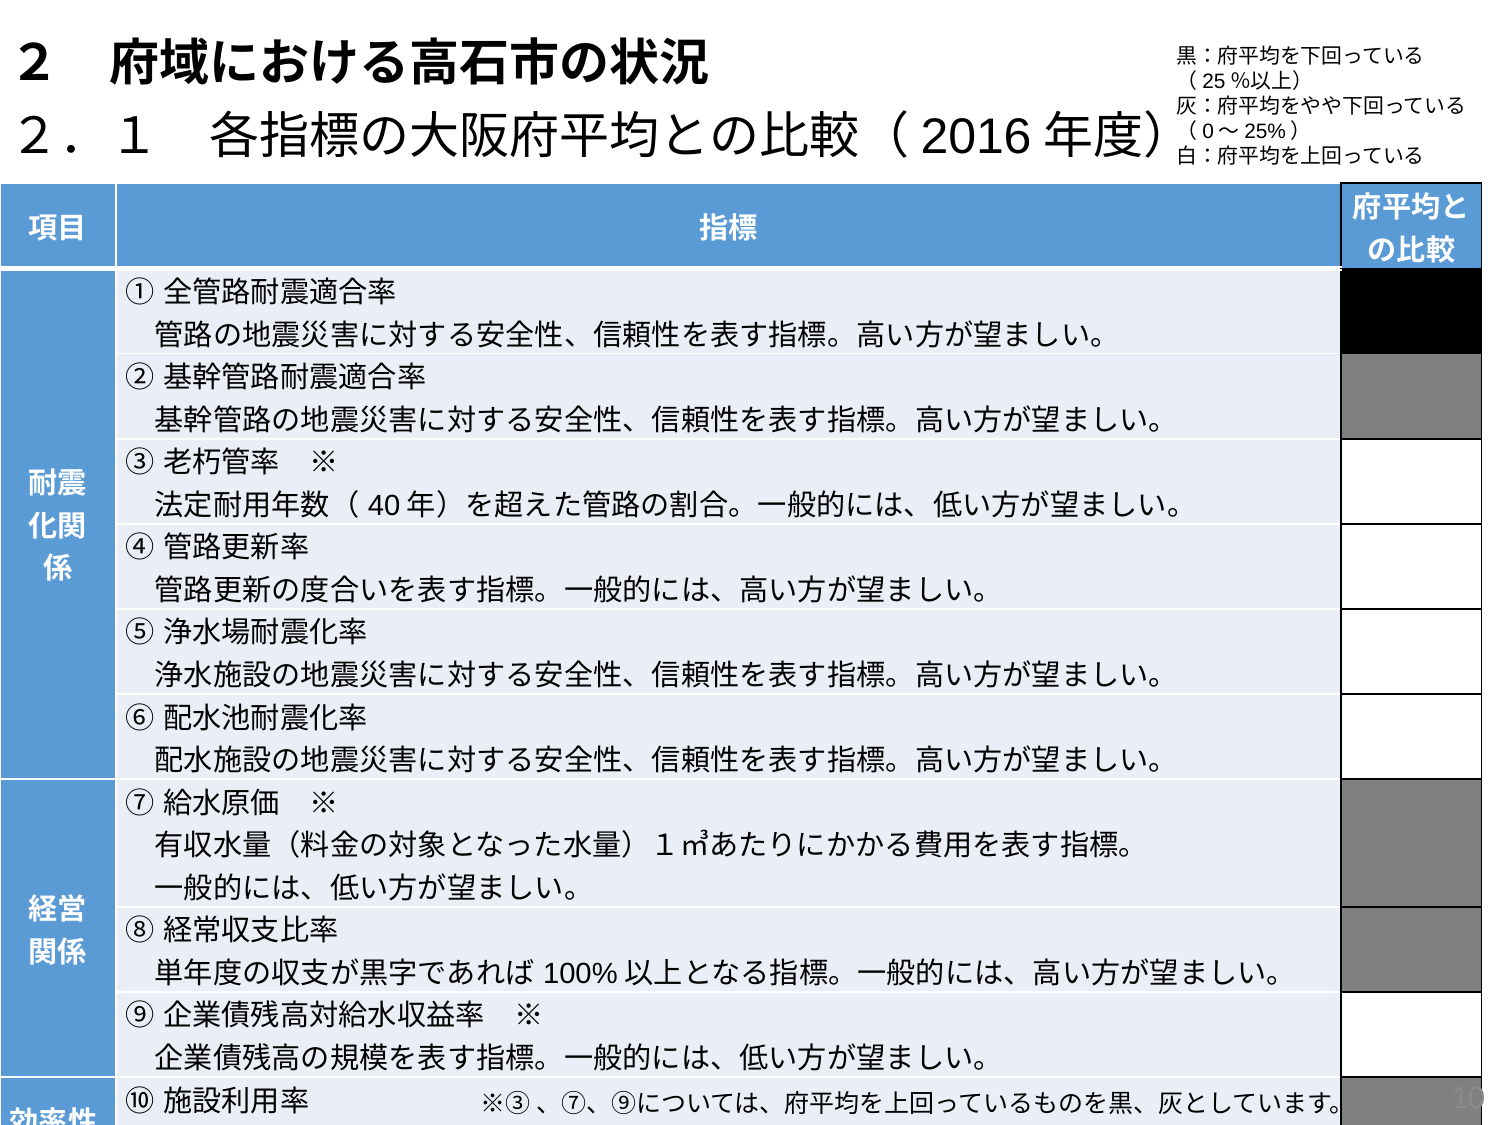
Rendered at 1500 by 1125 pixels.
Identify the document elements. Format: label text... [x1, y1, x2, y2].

table_cell [1342, 993, 1481, 1065]
table_cell ⑩施設利用率 水道施設の利用状況や適正規模を判断する指標。一般的には、高い方が望ましい。 [117, 1078, 1162, 1125]
table_cell ③老朽管率 ※ 法定耐用年数（40年）を超えた管路の割合。一般的には、低い方が望ましい。 [117, 440, 1340, 523]
table_header 指標 [117, 184, 1340, 266]
table_cell 効率性 [1, 1078, 115, 1125]
table_cell ②基幹管路耐震適合率 基幹管路の地震災害に対する安全性、信頼性を表す指標。高い方が望ましい。 [117, 354, 1340, 438]
table_cell [1342, 525, 1481, 608]
table_cell ⑤浄水場耐震化率 浄水施設の地震災害に対する安全性、信頼性を表す指標。高い方が望ましい。 [117, 610, 1340, 693]
table_cell ①全管路耐震適合率 管路の地震災害に対する安全性、信頼性を表す指標。高い方が望ましい。 [117, 271, 1340, 353]
table_cell ⑥配水池耐震化率 配水施設の地震災害に対する安全性、信頼性を表す指標。高い方が望ましい。 [117, 695, 1340, 778]
table_cell ⑦給水原価 ※ 有収水量（料金の対象となった水量）１㎥あたりにかかる費用を表す指標。 一般的には、低い方が望ましい。 [117, 780, 1340, 906]
table_cell ⑧経常収支比率 単年度の収支が黒字であれば100%以上となる指標。一般的には、高い方が望ましい。 [117, 908, 1340, 991]
table_cell [1342, 695, 1481, 778]
text_box 黒：府平均を下回っている （25％以上） 灰：府平均をやや下回っている （0～25%） 白：府平均を上回っている [1161, 35, 1500, 175]
table_cell [1342, 372, 1481, 438]
table_cell ④管路更新率 管路更新の度合いを表す指標。一般的には、高い方が望ましい。 [117, 525, 1340, 608]
table_cell [1342, 440, 1481, 523]
table_cell [1342, 354, 1481, 371]
table_cell [1342, 780, 1481, 906]
table_header 府平均との比較 [1342, 184, 1481, 268]
table_cell [1342, 610, 1481, 693]
table_header 項目 [1, 216, 115, 266]
table_cell 経営関係 [1, 780, 115, 1076]
slide_number 10 [1162, 1065, 1500, 1125]
table_cell ⑨企業債残高対給水収益率 ※ 企業債残高の規模を表す指標。一般的には、低い方が望ましい。 [117, 993, 1340, 1076]
table_cell [1342, 269, 1481, 353]
text_box ※③、⑦、⑨については、府平均を上回っているものを黒、灰としています。 [465, 1080, 1162, 1118]
text_box ２ 府域における高石市の状況 ２．１ 各指標の大阪府平均との比較（2016年度） [0, 23, 1209, 216]
table_cell 耐震化関係 [1, 271, 115, 778]
table_cell [1342, 908, 1481, 991]
